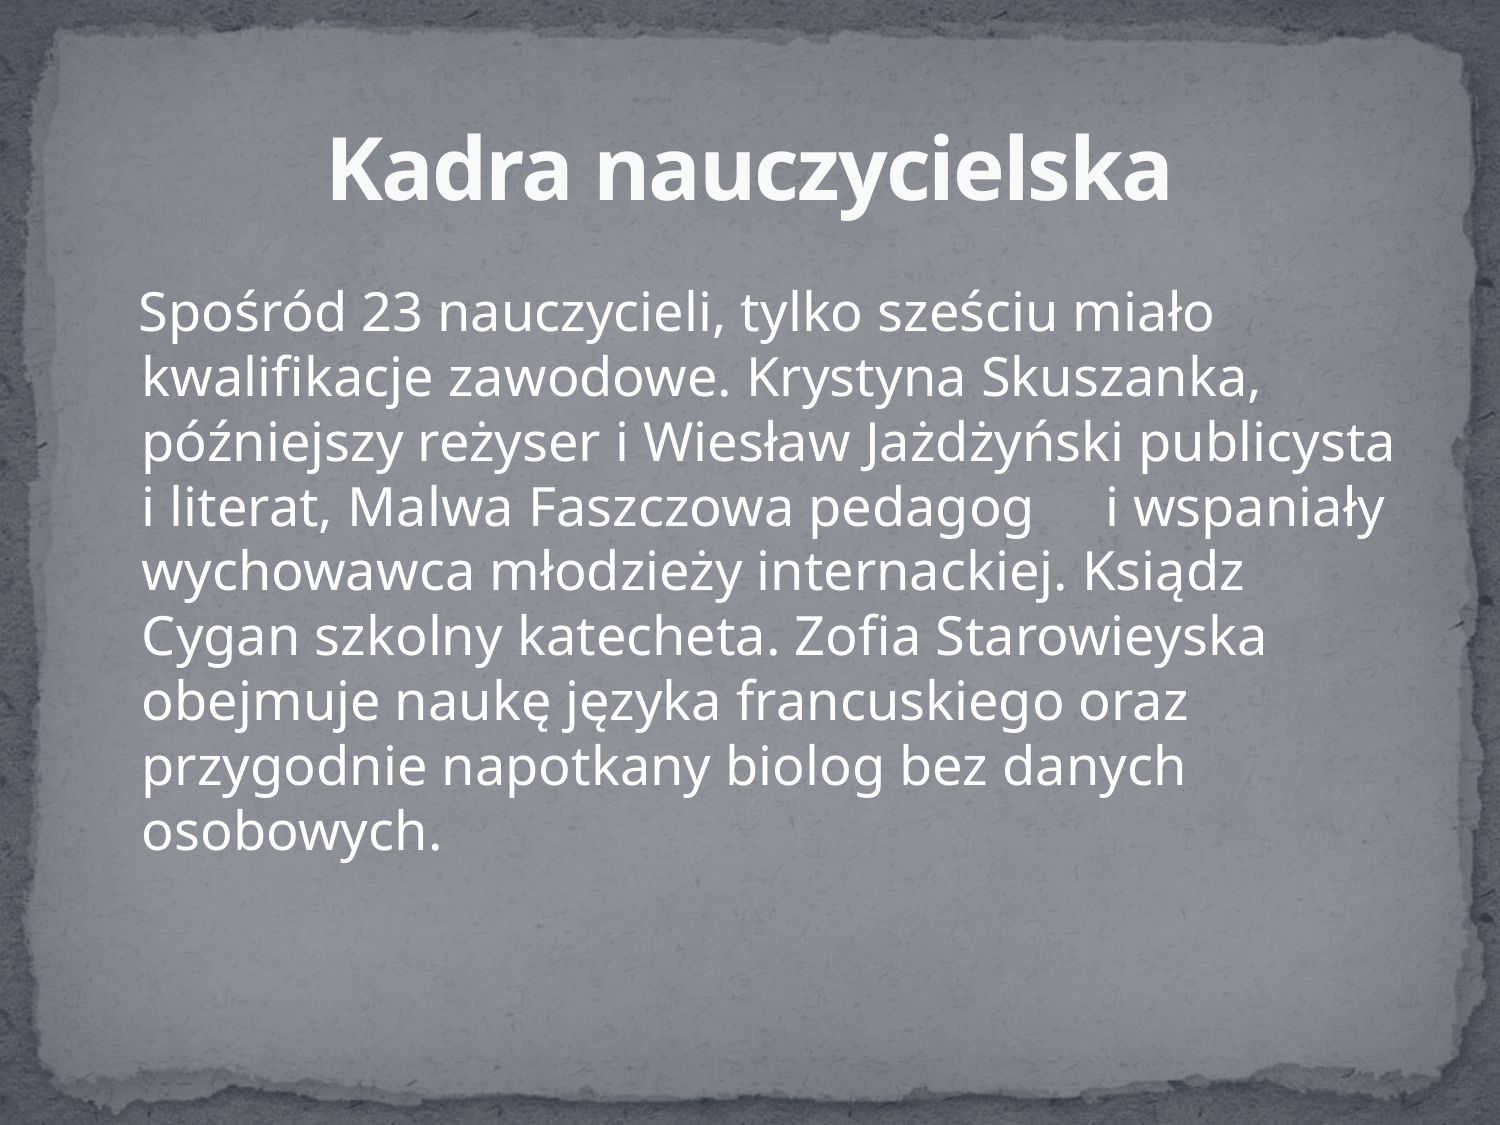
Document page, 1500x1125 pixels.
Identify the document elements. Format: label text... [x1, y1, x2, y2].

title Kadra nauczycielska [74, 24, 1425, 225]
list Spośród 23 nauczycieli, tylko sześciu miało kwalifikacje zawodowe. Krystyna Skuszanka, późniejszy reżyser i Wiesław Jażdżyński publicysta i literat, Malwa Faszczowa pedagog i wspaniały wychowawca młodzieży internackiej. Ksiądz Cygan szkolny katecheta. Zofia Starowieyska obejmuje naukę języka francuskiego oraz przygodnie napotkany biolog bez danych osobowych. [82, 269, 1432, 1020]
